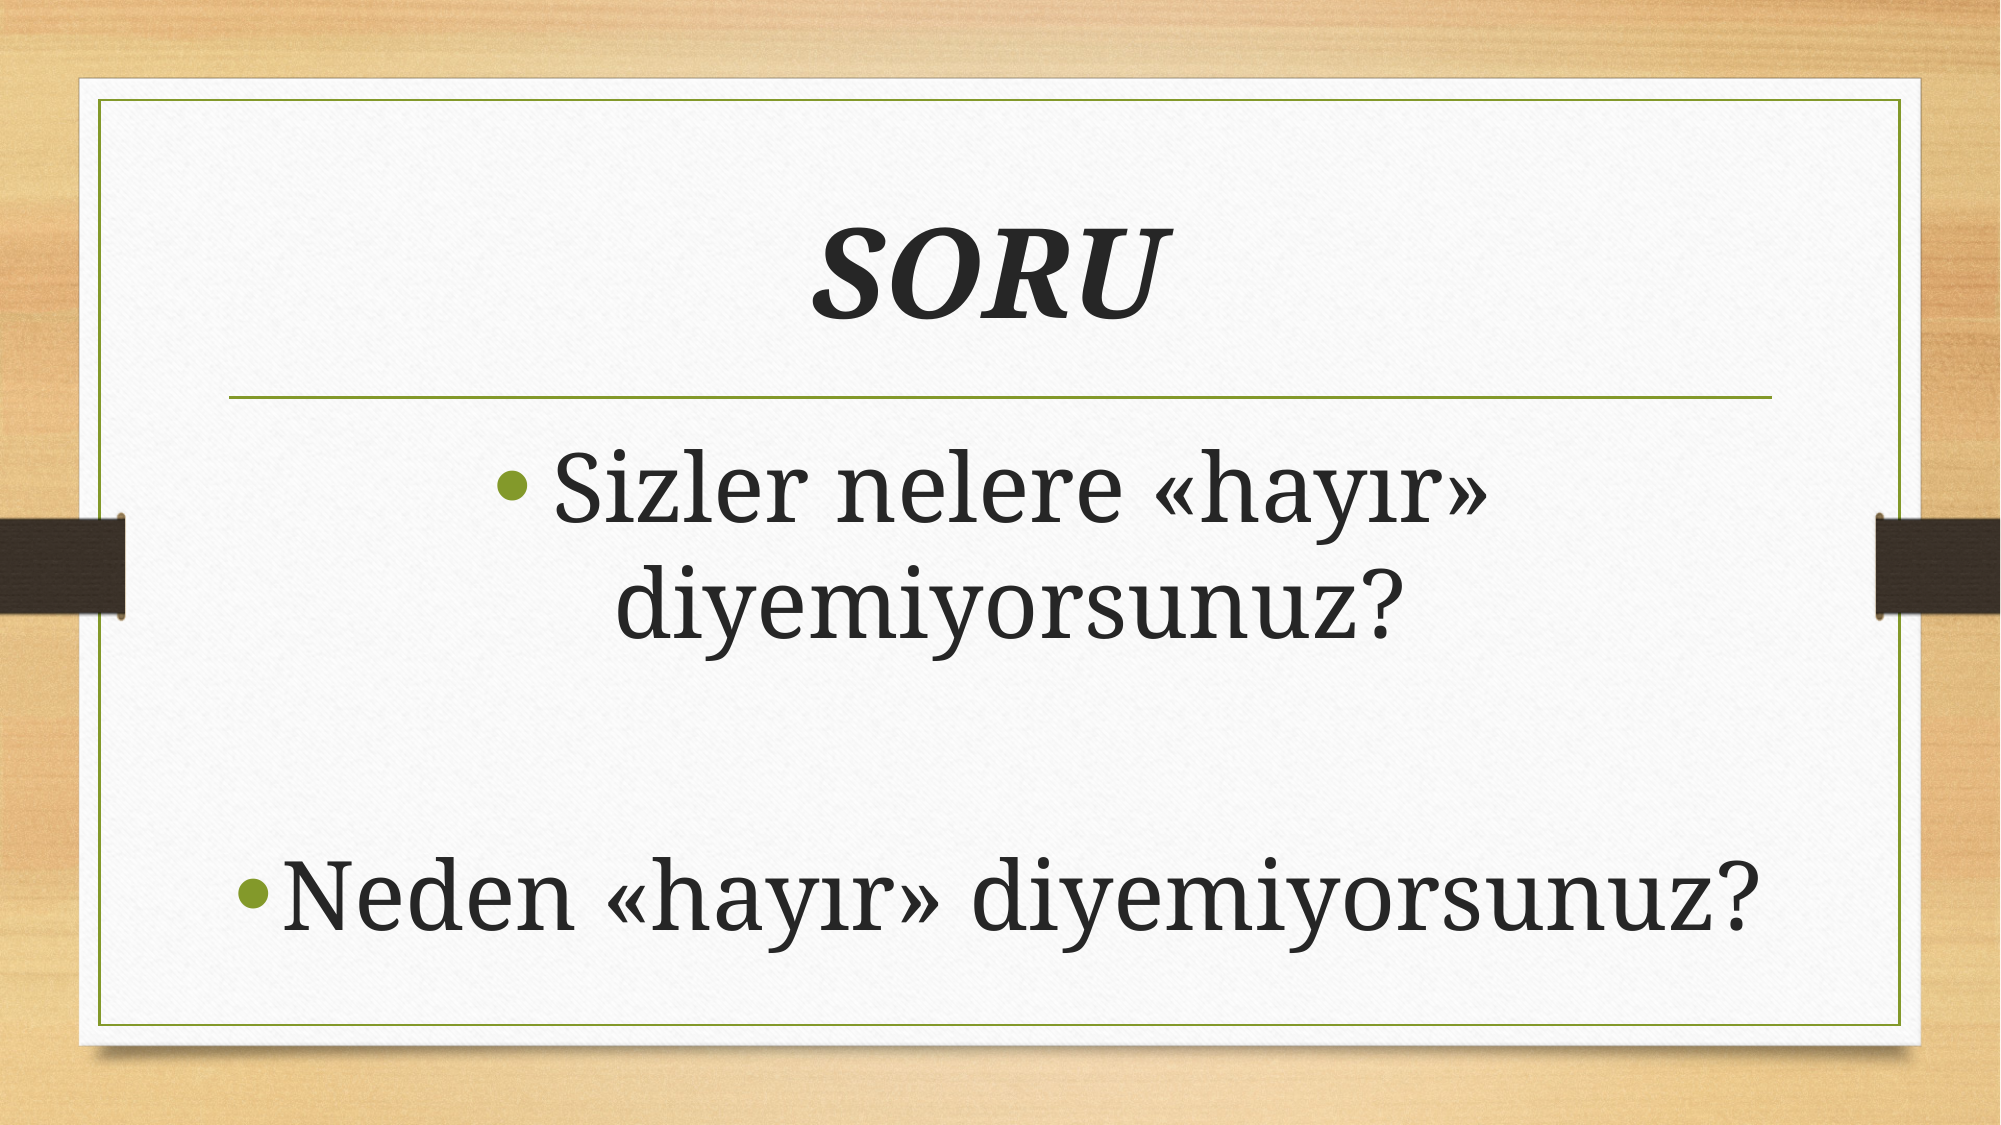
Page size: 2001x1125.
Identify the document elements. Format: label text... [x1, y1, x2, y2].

picture [0, 0, 2001, 1125]
list Sizler nelere «hayır» diyemiyorsunuz? Neden «hayır» diyemiyorsunuz? [212, 419, 1788, 964]
title SORU [212, 161, 1788, 375]
